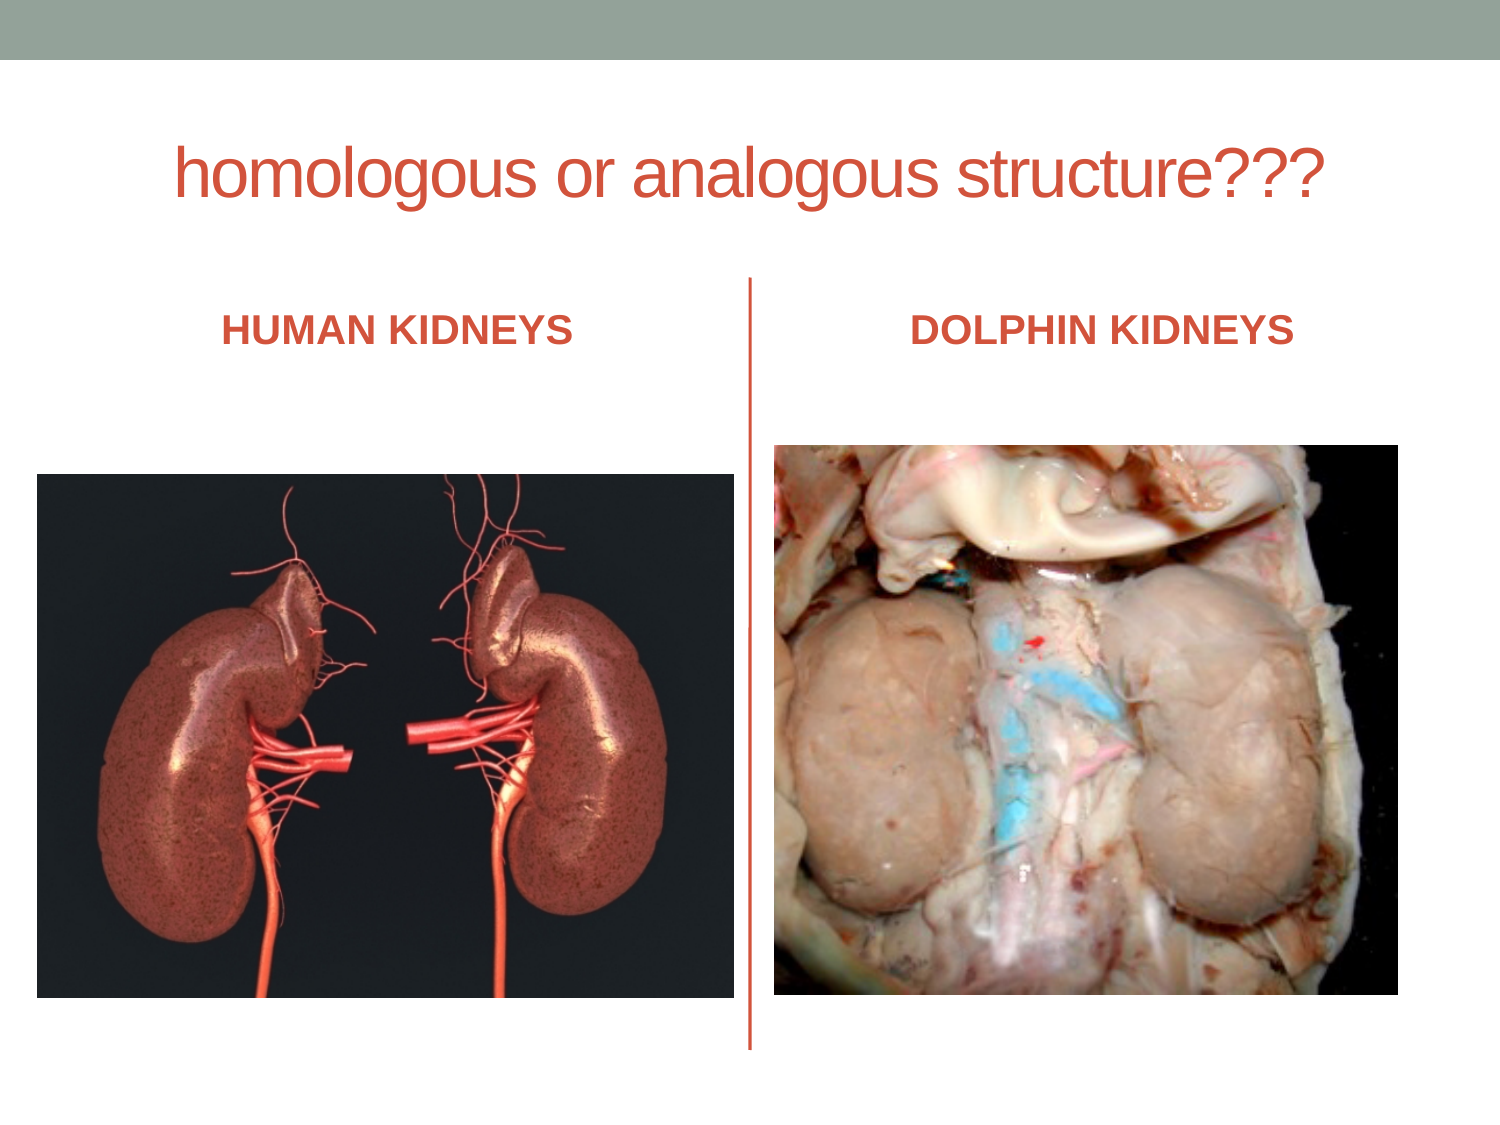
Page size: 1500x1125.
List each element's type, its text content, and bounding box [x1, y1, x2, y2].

picture [37, 474, 735, 998]
picture [774, 444, 1399, 996]
title homologous or analogous structure??? [75, 87, 1425, 250]
list DOLPHIN KIDNEYS [780, 275, 1425, 380]
list HUMAN KIDNEYS [75, 275, 720, 380]
